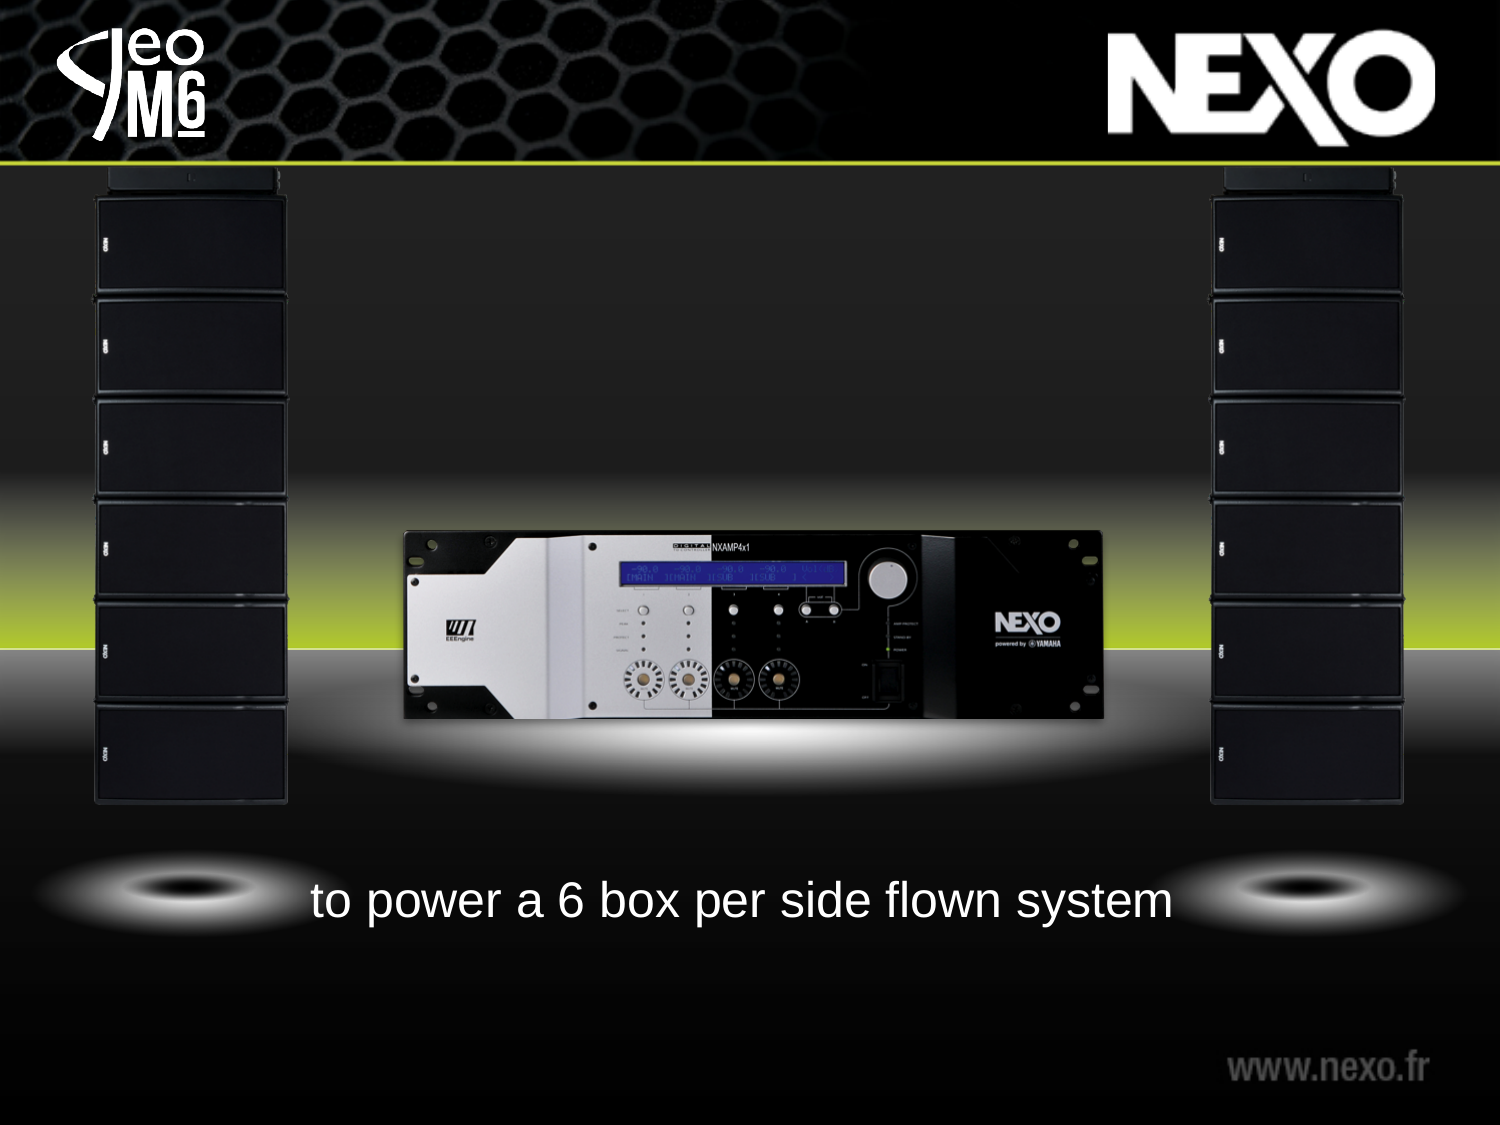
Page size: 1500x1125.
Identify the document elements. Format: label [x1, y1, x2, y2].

text_box [0, 103, 1500, 980]
picture [0, 0, 1500, 103]
picture [0, 980, 1500, 1125]
